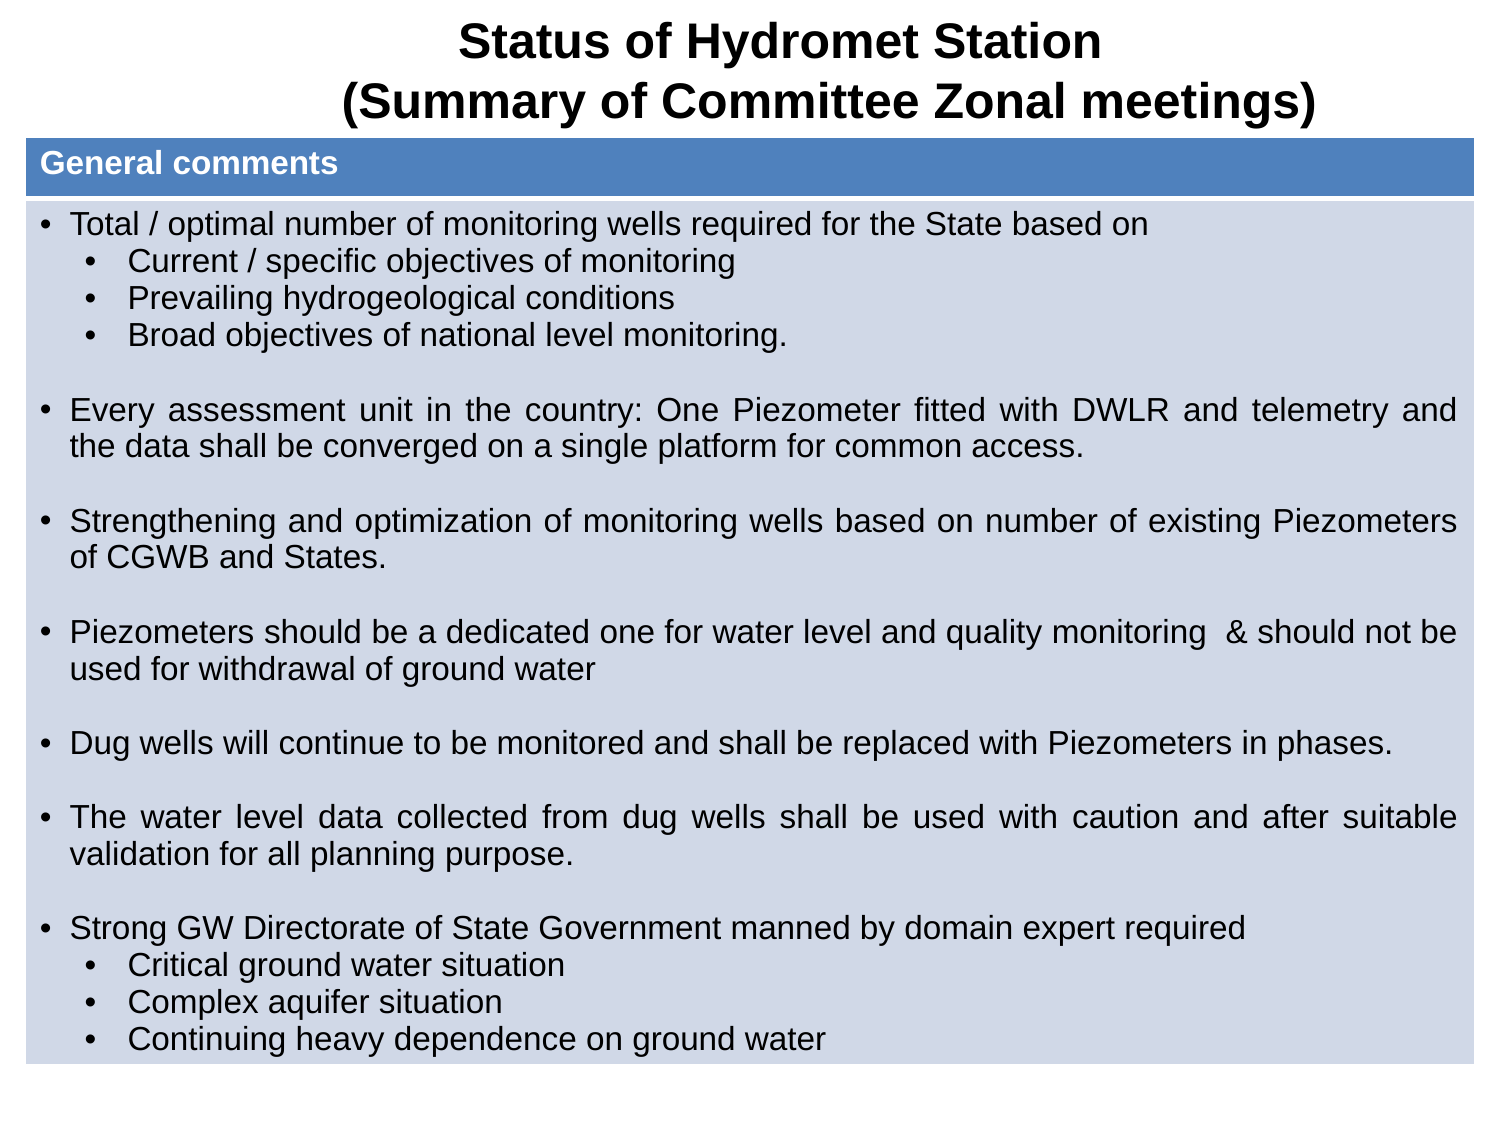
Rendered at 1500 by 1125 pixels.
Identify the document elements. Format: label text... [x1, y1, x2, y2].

table_cell Total / optimal number of monitoring wells required for the State based on Current / specific objectives of monitoring Prevailing hydrogeological conditions Broad objectives of national level monitoring. Every assessment unit in the country: One Piezometer fitted with DWLR and telemetry and the data shall be converged on a single platform for common access. Strengthening and optimization of monitoring wells based on number of existing Piezometers of CGWB and States. Piezometers should be a dedicated one for water level and quality monitoring & should not be used for withdrawal of ground water Dug wells will continue to be monitored and shall be replaced with Piezometers in phases. The water level data collected from dug wells shall be used with caution and after suitable validation for all planning purpose. Strong GW Directorate of State Government manned by domain expert required Critical ground water situation Complex aquifer situation Continuing heavy dependence on ground water [26, 201, 1474, 1064]
text_box Status of Hydromet Station (Summary of Committee Zonal meetings) [149, 0, 1425, 138]
table_header General comments [26, 138, 1474, 196]
